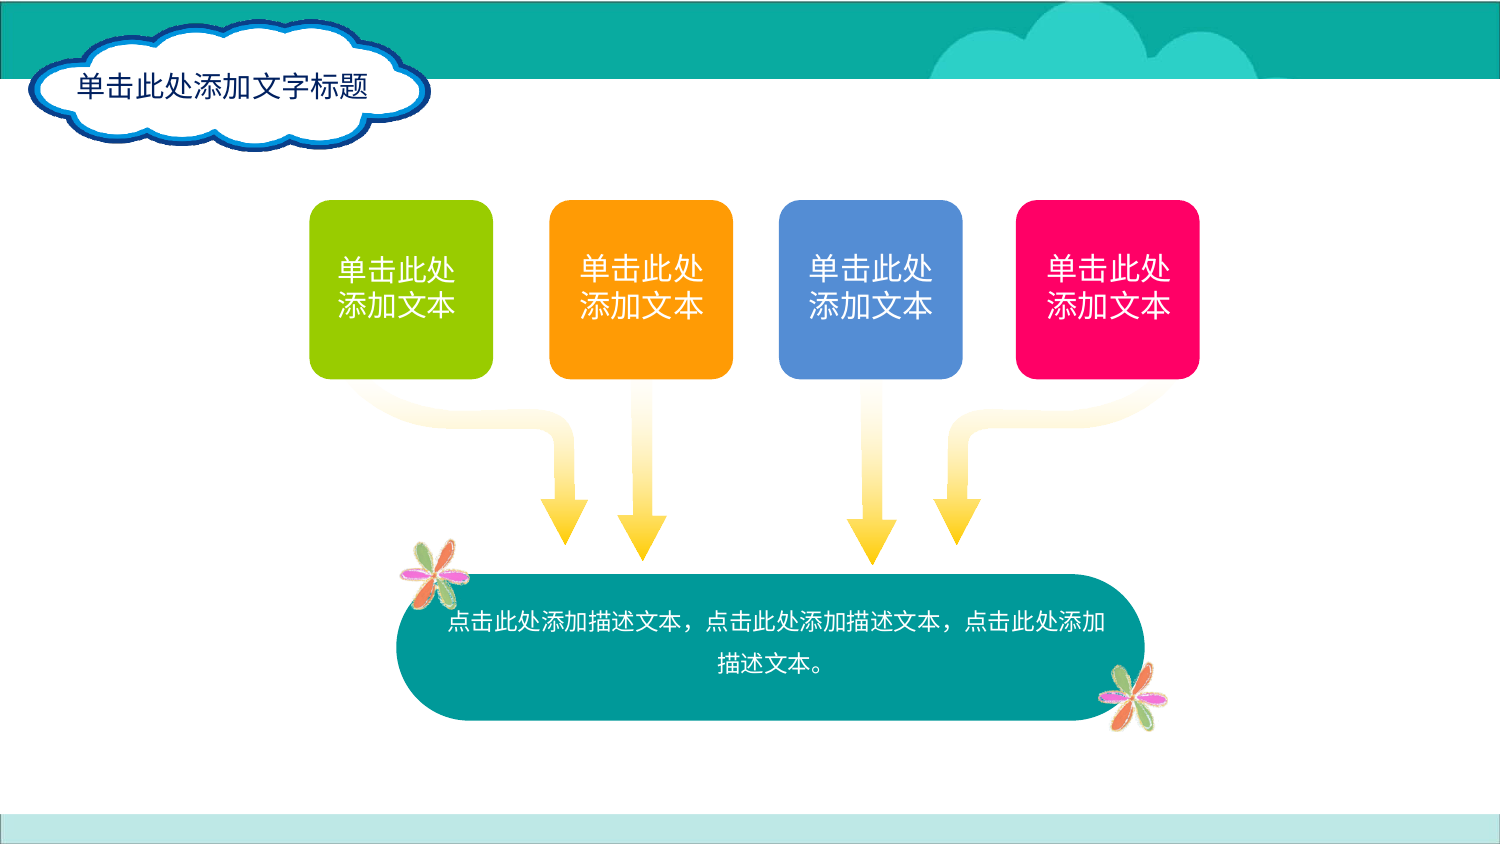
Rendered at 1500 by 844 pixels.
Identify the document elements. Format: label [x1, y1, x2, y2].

text_box [396, 557, 1145, 721]
picture [1093, 661, 1168, 732]
text_box [549, 199, 734, 380]
text_box [345, 380, 588, 545]
text_box [933, 380, 1176, 545]
text_box [846, 380, 897, 557]
text_box [1015, 199, 1200, 380]
text_box [626, 532, 658, 557]
picture [0, 0, 1500, 152]
text_box [309, 199, 494, 380]
picture [0, 815, 1500, 844]
text_box [778, 199, 963, 380]
text_box [617, 380, 667, 525]
picture [395, 538, 470, 610]
